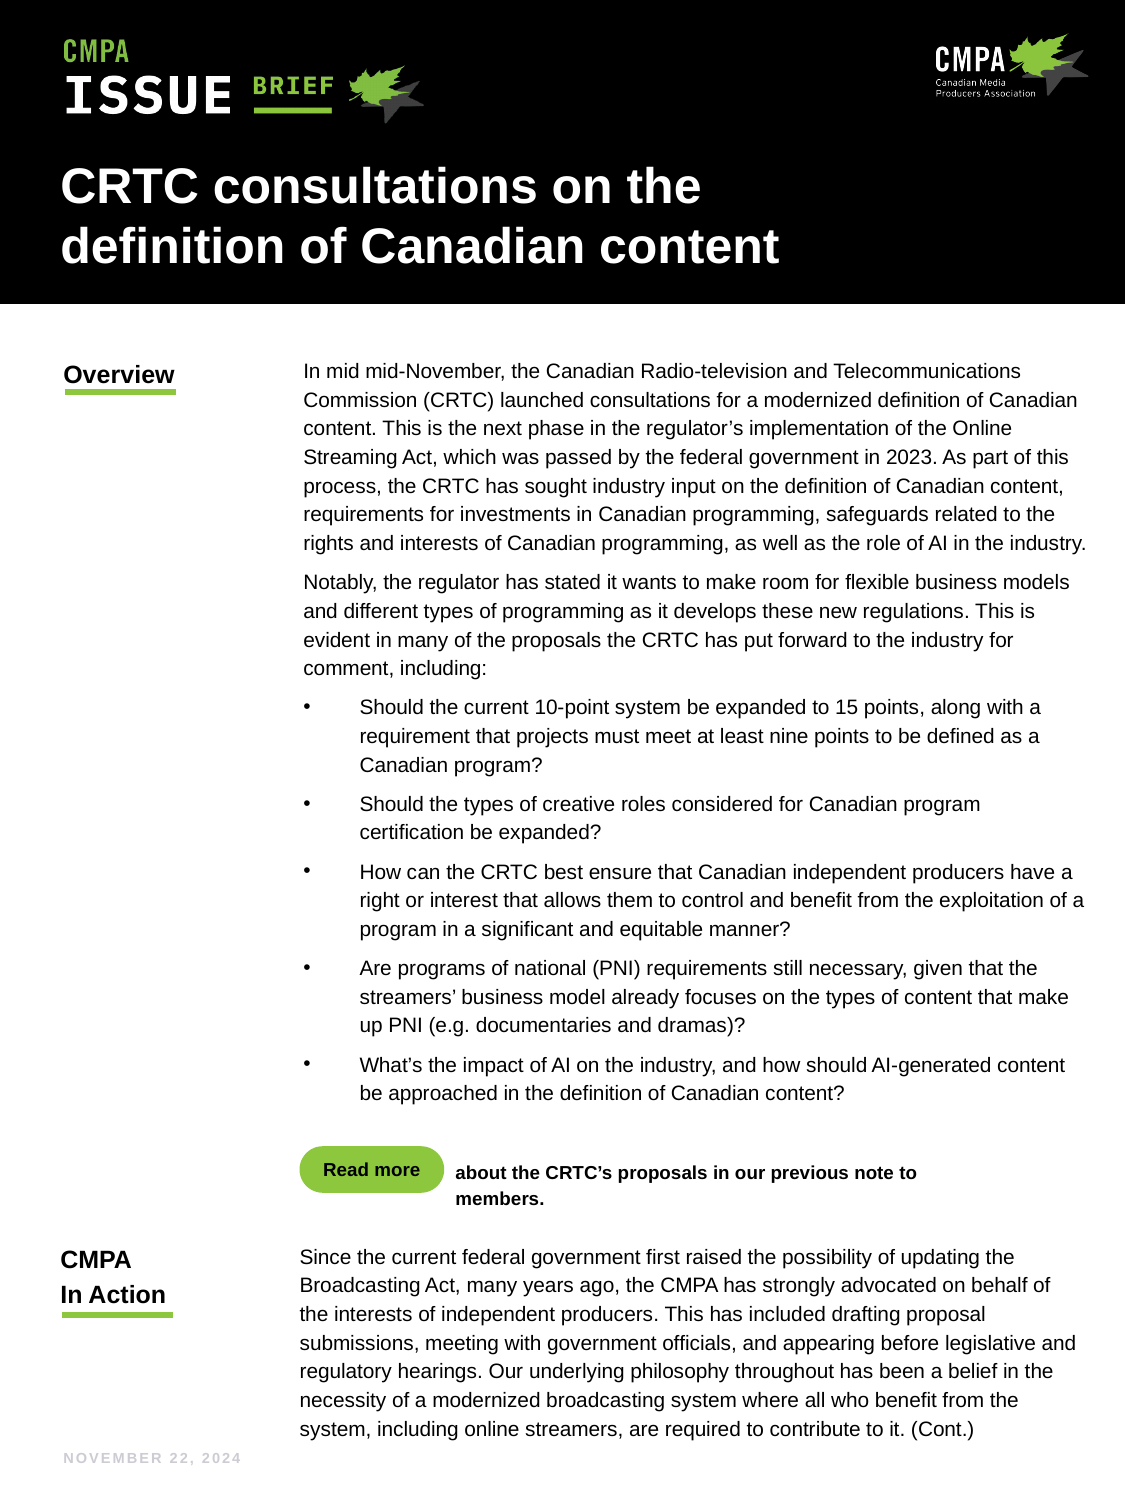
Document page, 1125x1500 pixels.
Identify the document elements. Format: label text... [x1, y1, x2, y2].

text_box NOVEMBER 22, 2024 [63, 1448, 288, 1467]
text_box In mid mid-November, the Canadian Radio-television and Telecommunications Commission (CRTC) launched consultations for a modernized definition of Canadian content. This is the next phase in the regulator’s implementation of the Online Streaming Act, which was passed by the federal government in 2023. As part of this process, the CRTC has sought industry input on the definition of Canadian content, requirements for investments in Canadian programming, safeguards related to the rights and interests of Canadian programming, as well as the role of AI in the industry. Notably, the regulator has stated it wants to make room for flexible business models and different types of programming as it develops these new regulations. This is evident in many of the proposals the CRTC has put forward to the industry for comment, including: Should the current 10-point system be expanded to 15 points, along with a requirement that projects must meet at least nine points to be defined as a Canadian program? Should the types of creative roles considered for Canadian program certification be expanded? How can the CRTC best ensure that Canadian independent producers have a right or interest that allows them to control and benefit from the exploitation of a program in a significant and equitable manner? Are programs of national (PNI) requirements still necessary, given that the streamers’ business model already focuses on the types of content that make up PNI (e.g. documentaries and dramas)? What’s the impact of AI on the industry, and how should AI-generated content be approached in the definition of Canadian content? [303, 353, 1089, 1105]
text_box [63, 354, 217, 393]
text_box [0, 0, 1125, 305]
picture [936, 33, 1089, 97]
picture [64, 34, 424, 124]
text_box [299, 1146, 1025, 1193]
text_box Since the current federal government first raised the possibility of updating the Broadcasting Act, many years ago, the CMPA has strongly advocated on behalf of the interests of independent producers. This has included drafting proposal submissions, meeting with government officials, and appearing before legislative and regulatory hearings. Our underlying philosophy throughout has been a belief in the necessity of a modernized broadcasting system where all who benefit from the system, including online streamers, are required to contribute to it. (Cont.) [299, 1239, 1085, 1441]
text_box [60, 1239, 199, 1316]
text_box CRTC consultations on the definition of Canadian content [60, 146, 1066, 281]
